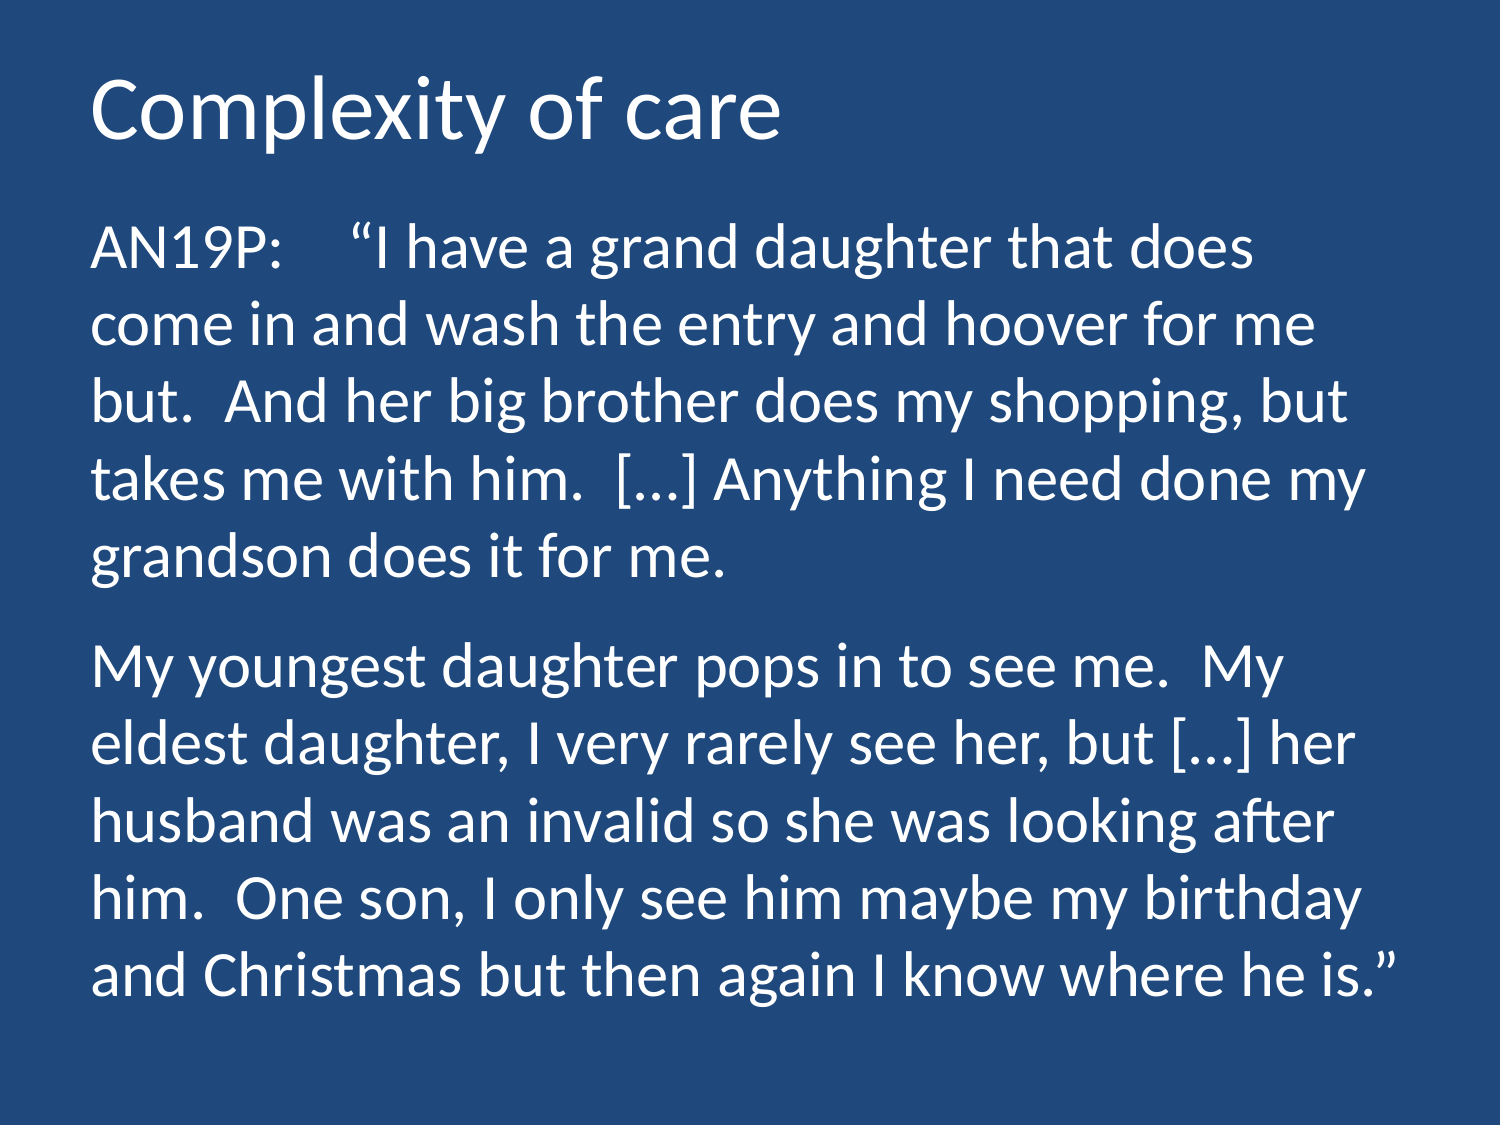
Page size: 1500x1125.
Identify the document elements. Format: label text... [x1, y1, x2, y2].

list AN19P: “I have a grand daughter that does come in and wash the entry and hoover for me but. And her big brother does my shopping, but takes me with him. […] Anything I need done my grandson does it for me. My youngest daughter pops in to see me. My eldest daughter, I very rarely see her, but […] her husband was an invalid so she was looking after him. One son, I only see him maybe my birthday and Christmas but then again I know where he is.” [75, 196, 1425, 1094]
title Complexity of care [75, 32, 1425, 173]
